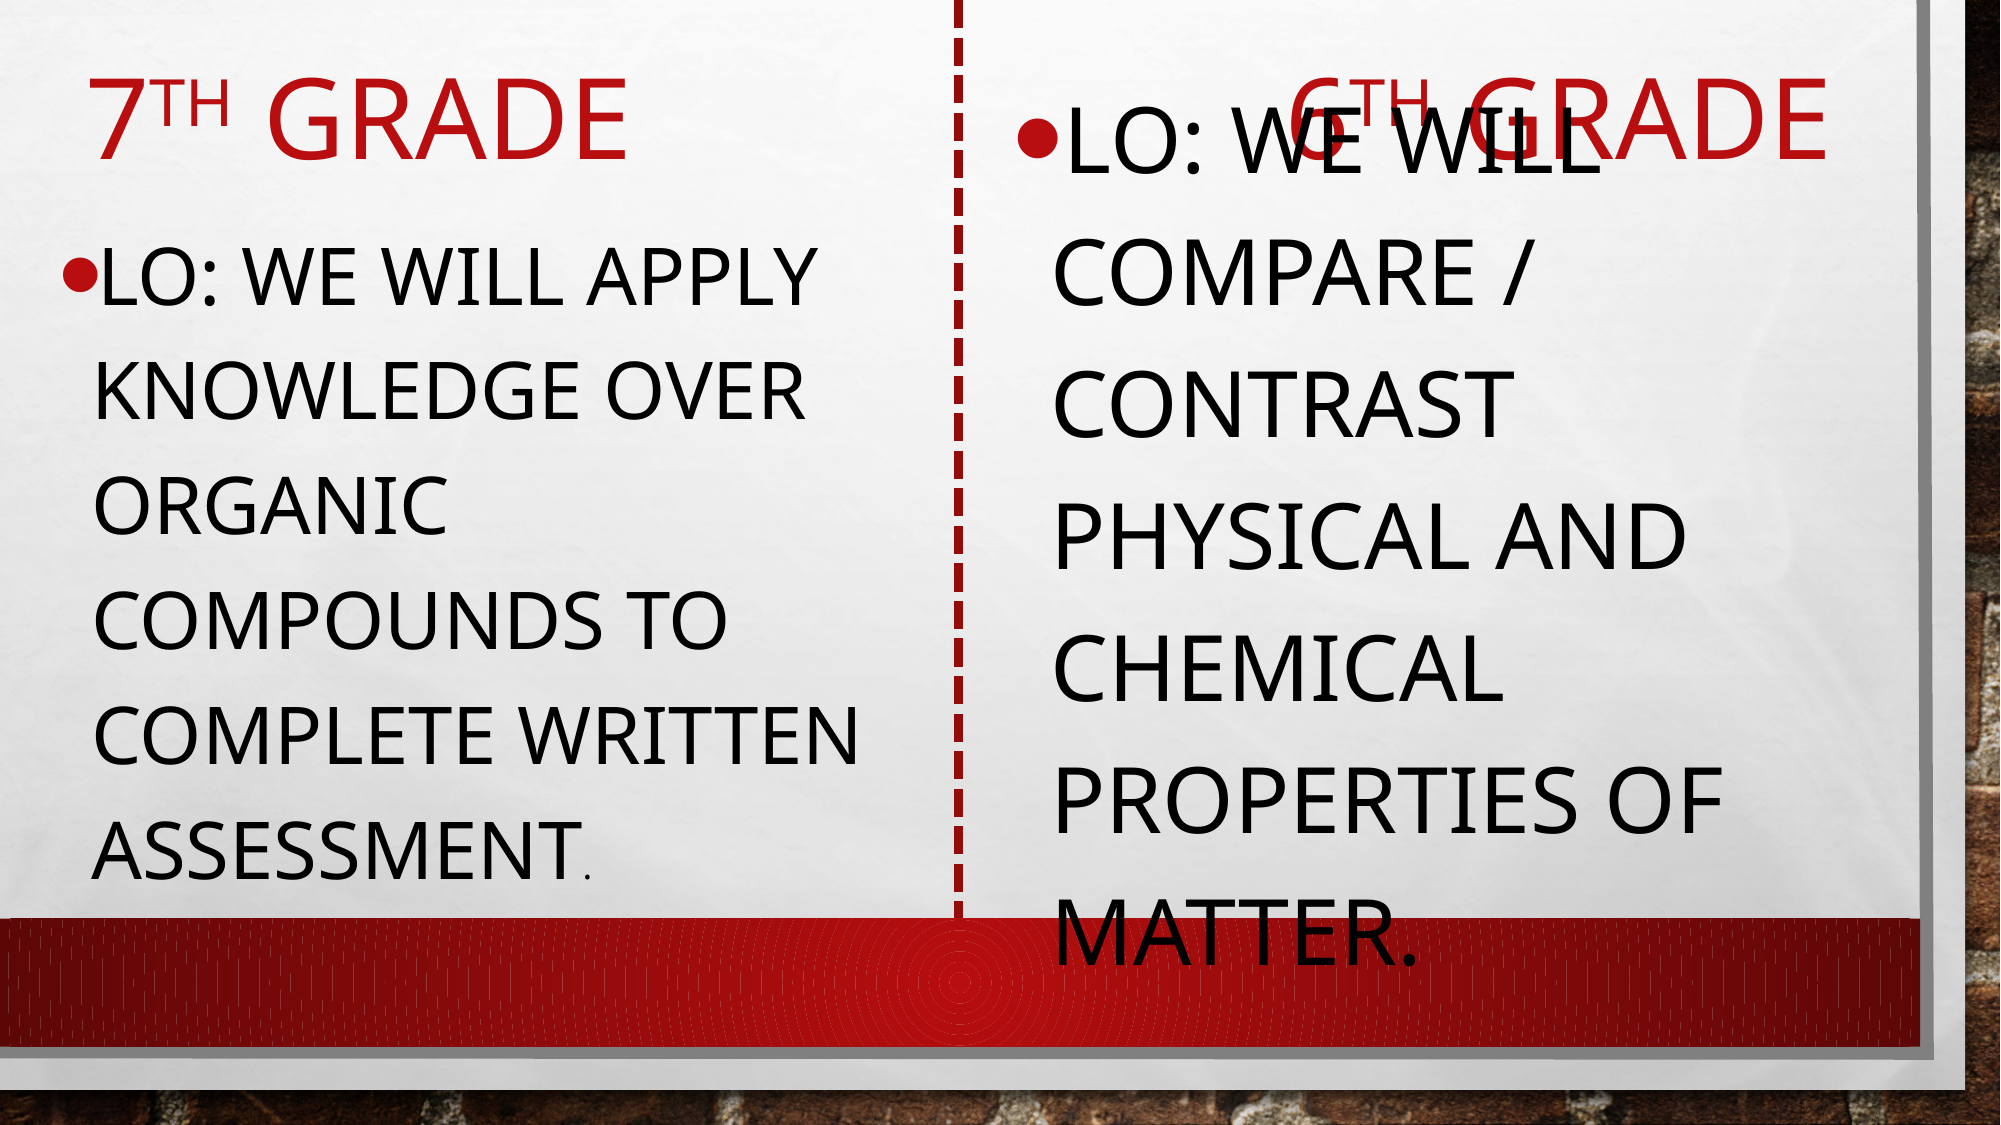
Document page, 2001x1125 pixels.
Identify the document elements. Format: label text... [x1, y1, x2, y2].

list LO: We will compare / contrast physical and chemical properties of matter. [997, 165, 1895, 878]
title 7th Grade 6th Grade [0, 0, 958, 247]
picture [0, 0, 2000, 1125]
title 7th Grade 6th Grade [959, 0, 1918, 247]
text_box LO: We will apply knowledge over Organic Compounds to complete written assessment. [43, 194, 941, 907]
